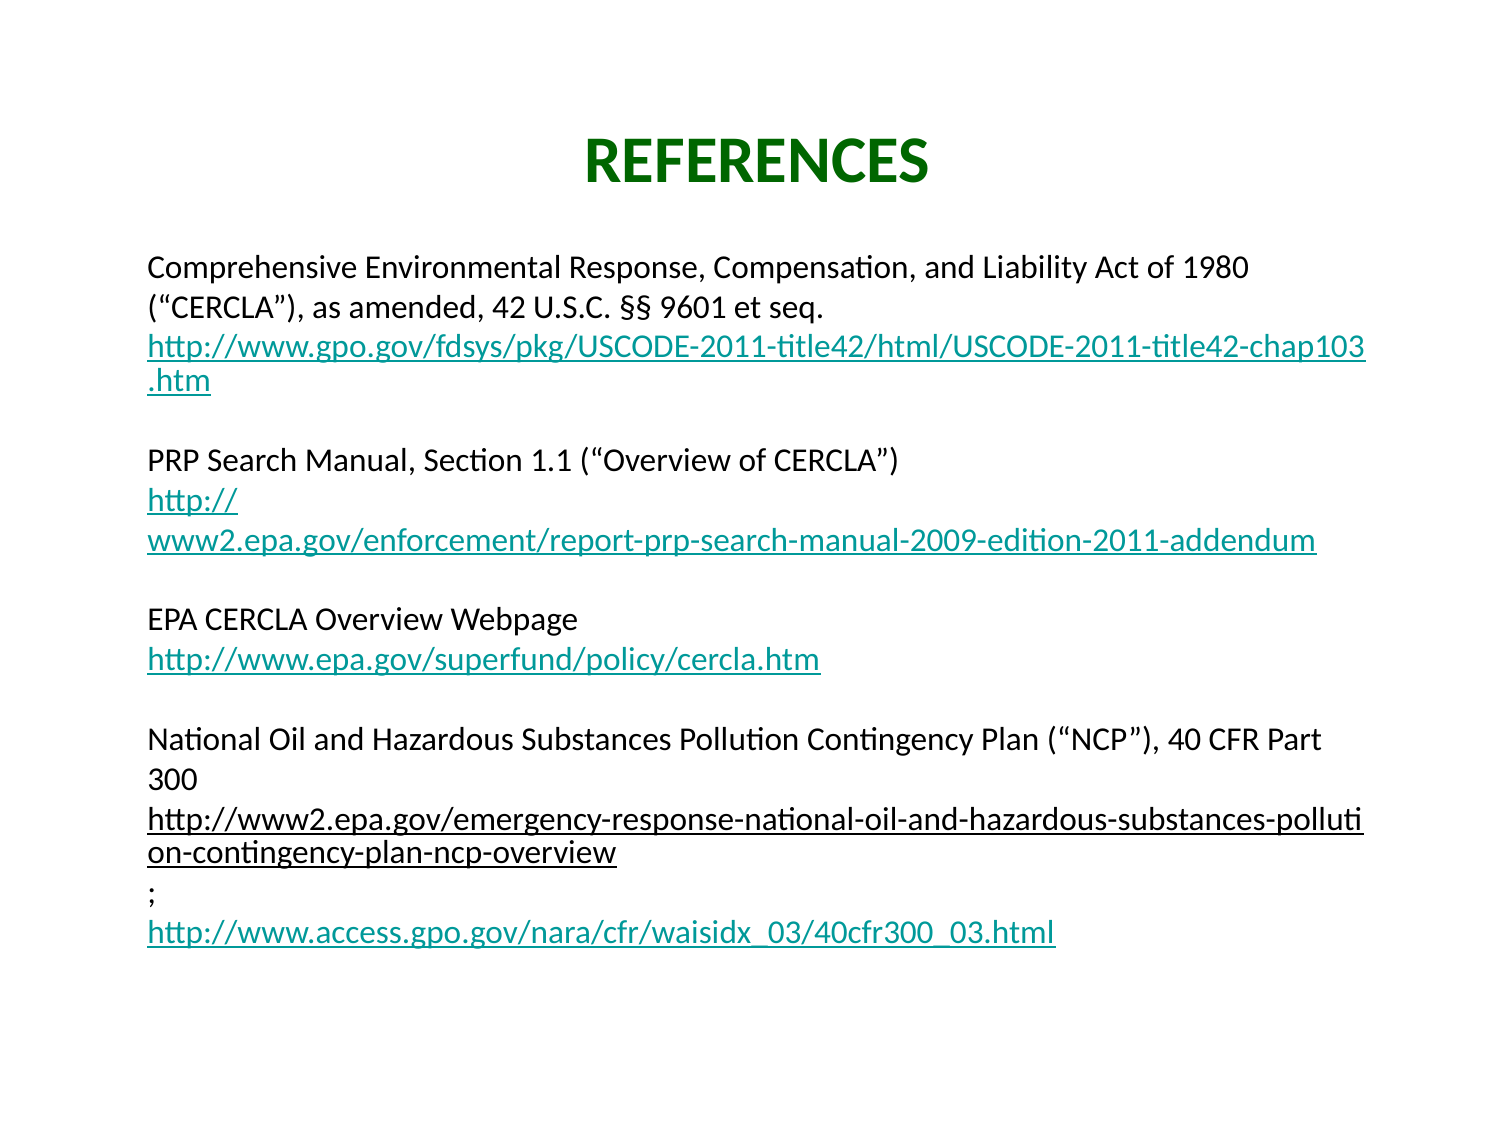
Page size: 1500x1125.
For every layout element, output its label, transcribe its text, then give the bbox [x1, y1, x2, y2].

text_box Comprehensive Environmental Response, Compensation, and Liability Act of 1980 (“CERCLA”), as amended, 42 U.S.C. §§ 9601 et seq. http://www.gpo.gov/fdsys/pkg/USCODE-2011-title42/html/USCODE-2011-title42-chap103.htm PRP Search Manual, Section 1.1 (“Overview of CERCLA”) http://www2.epa.gov/enforcement/report-prp-search-manual-2009-edition-2011-addendum EPA CERCLA Overview Webpage http://www.epa.gov/superfund/policy/cercla.htm National Oil and Hazardous Substances Pollution Contingency Plan (“NCP”), 40 CFR Part 300 http://www2.epa.gov/emergency-response-national-oil-and-hazardous-substances-pollution-contingency-plan-ncp-overview; http://www.access.gpo.gov/nara/cfr/waisidx_03/40cfr300_03.html [132, 237, 1383, 1011]
text_box References [76, 62, 1439, 250]
